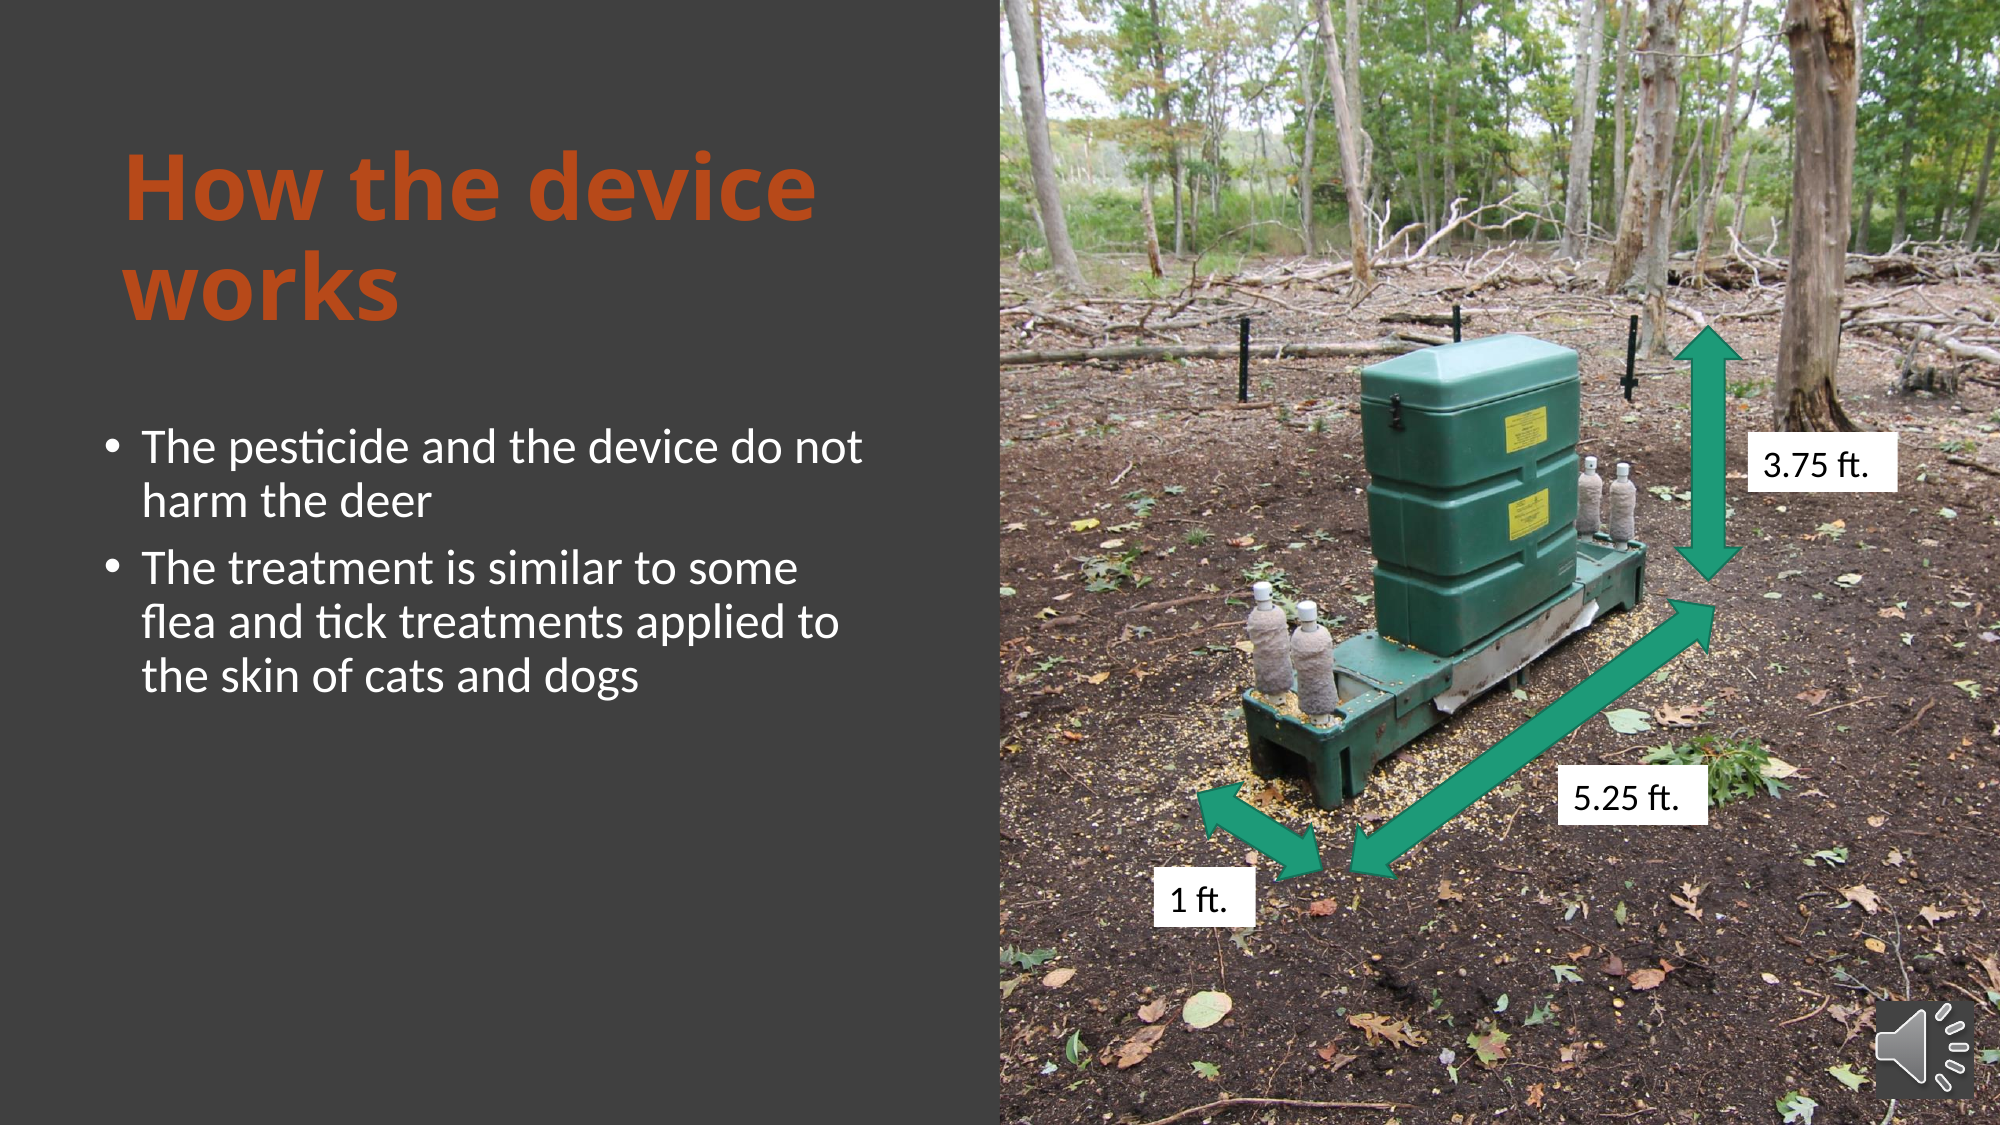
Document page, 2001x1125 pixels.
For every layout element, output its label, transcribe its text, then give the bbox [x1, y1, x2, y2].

text_box How the device works [106, 103, 933, 379]
text_box The pesticide and the device do not harm the deer The treatment is similar to some flea and tick treatments applied to the skin of cats and dogs [51, 413, 893, 1035]
picture [999, 0, 2000, 1125]
